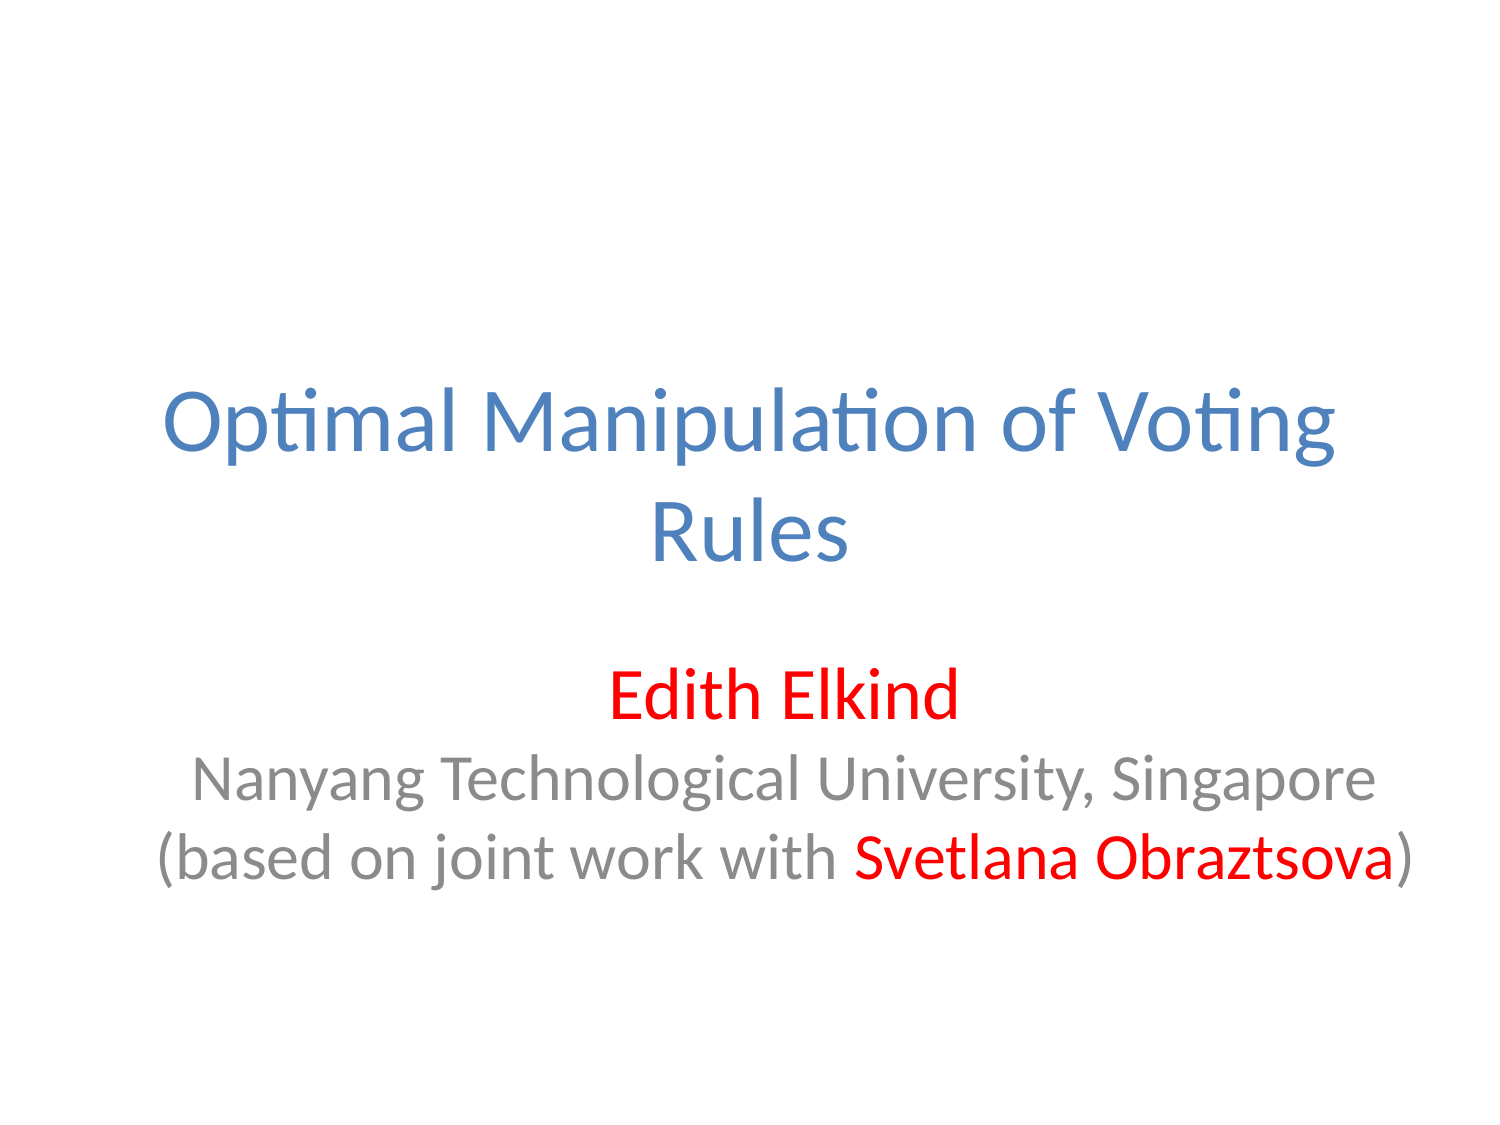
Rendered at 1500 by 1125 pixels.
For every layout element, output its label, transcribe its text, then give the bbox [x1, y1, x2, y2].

subtitle Edith Elkind Nanyang Technological University, Singapore (based on joint work with Svetlana Obraztsova) [135, 637, 1436, 925]
title Optimal Manipulation of Voting Rules [112, 349, 1388, 591]
